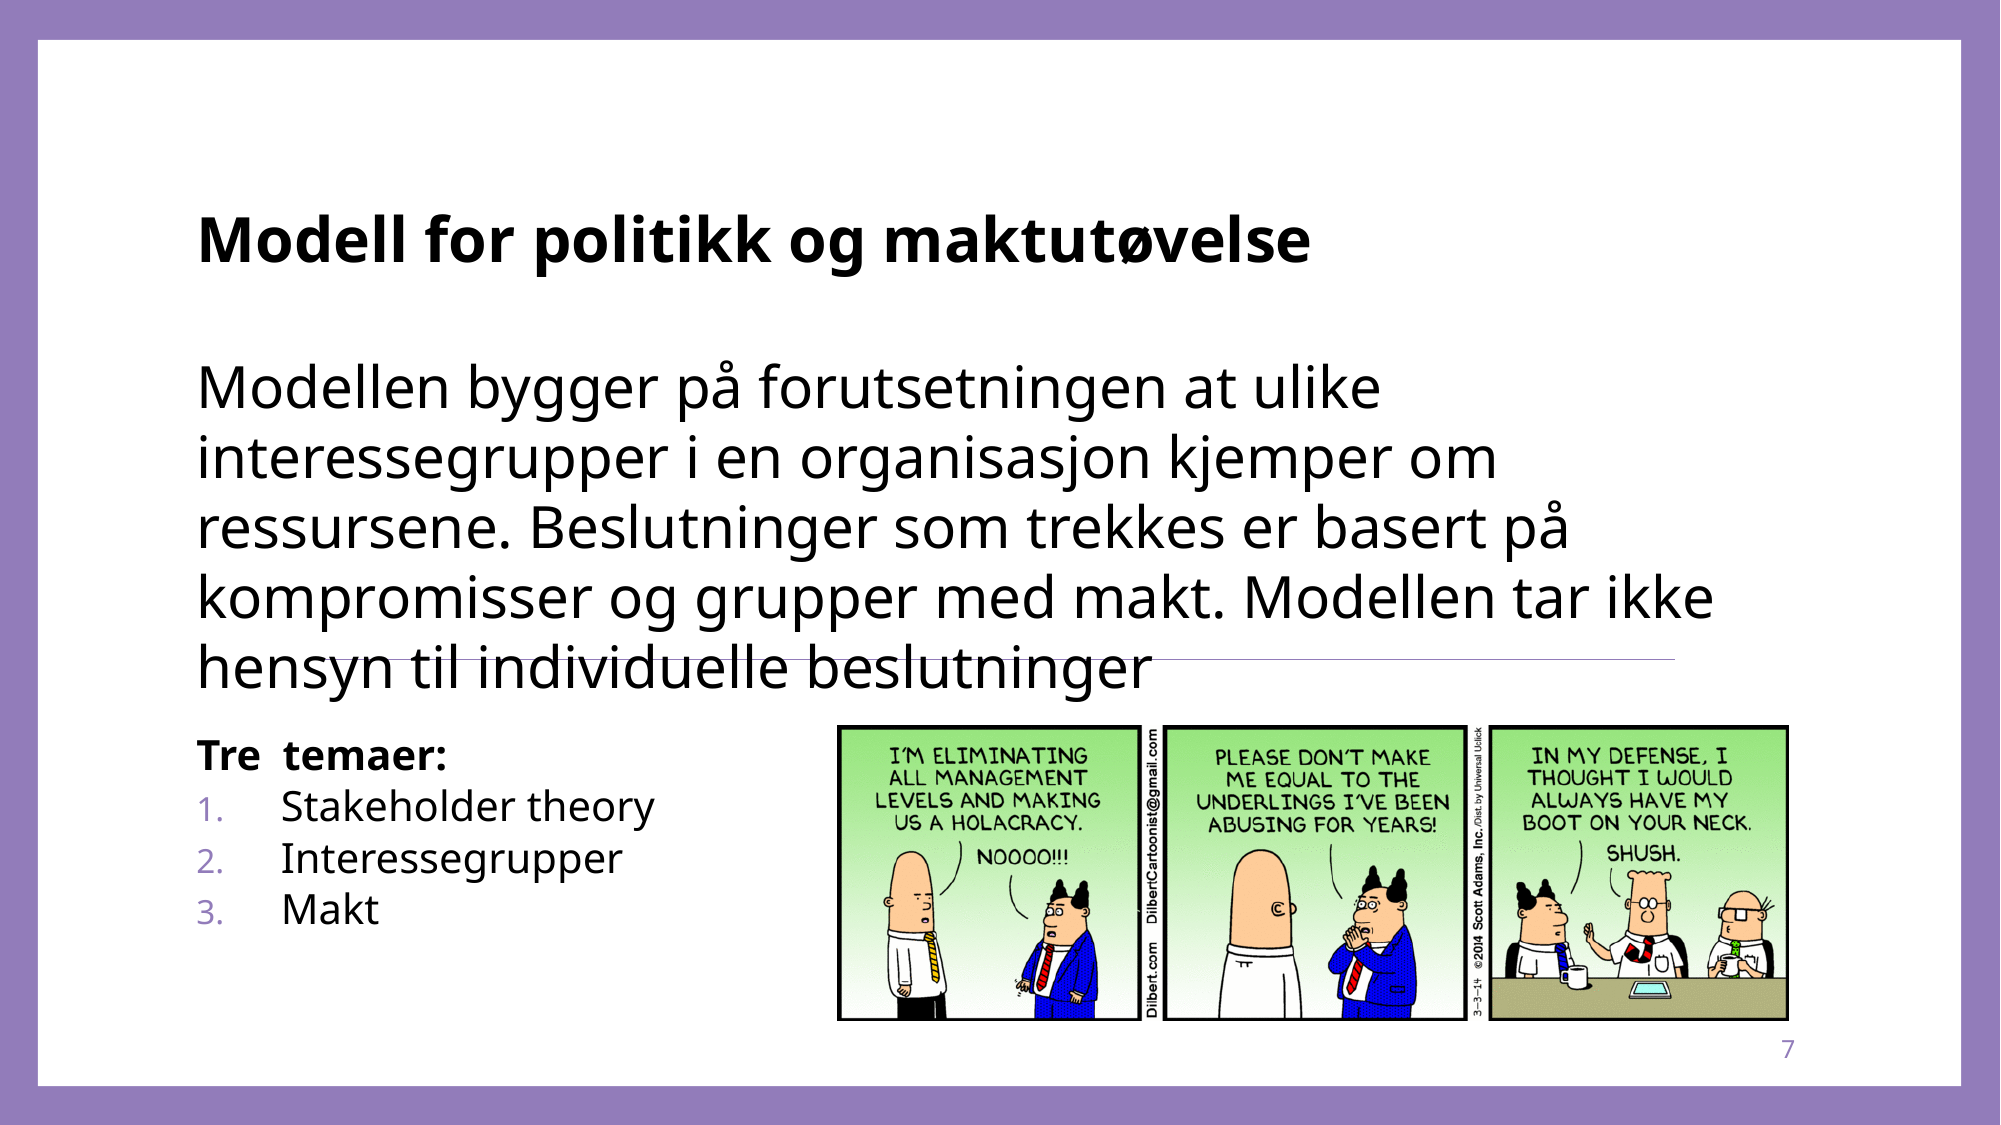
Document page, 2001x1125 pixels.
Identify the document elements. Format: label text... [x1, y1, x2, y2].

picture [836, 724, 1789, 1022]
title Modell for politikk og maktutøvelse Modellen bygger på forutsetningen at ulike interessegrupper i en organisasjon kjemper om ressursene. Beslutninger som trekkes er basert på kompromisser og grupper med makt. Modellen tar ikke hensyn til individuelle beslutninger [181, 192, 1817, 673]
list Tre temaer: Stakeholder theory Interessegrupper Makt [181, 727, 1530, 1045]
slide_number 7 [1530, 1020, 1811, 1081]
